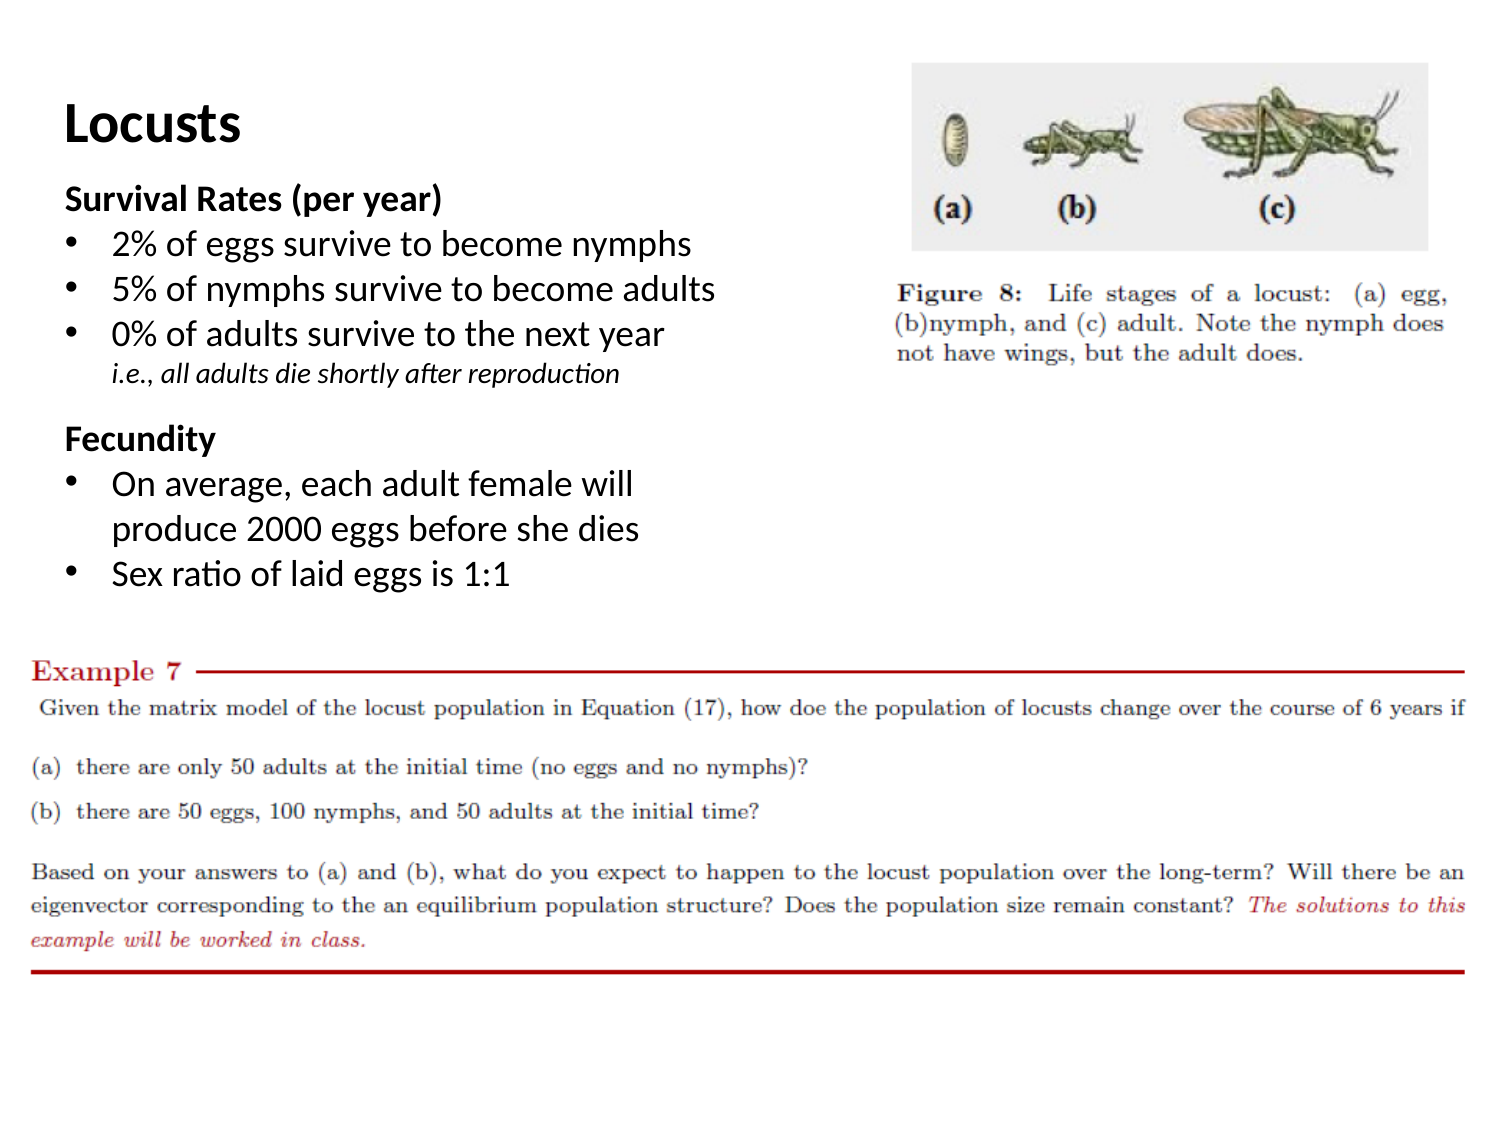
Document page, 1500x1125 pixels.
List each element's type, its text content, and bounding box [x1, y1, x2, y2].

picture [24, 649, 1475, 986]
text_box Survival Rates (per year) 2% of eggs survive to become nymphs 5% of nymphs survive to become adults 0% of adults survive to the next year i.e., all adults die shortly after reproduction [50, 166, 775, 397]
text_box Locusts [50, 76, 887, 161]
text_box Fecundity On average, each adult female will produce 2000 eggs before she dies Sex ratio of laid eggs is 1:1 [50, 406, 775, 601]
picture [887, 49, 1452, 372]
